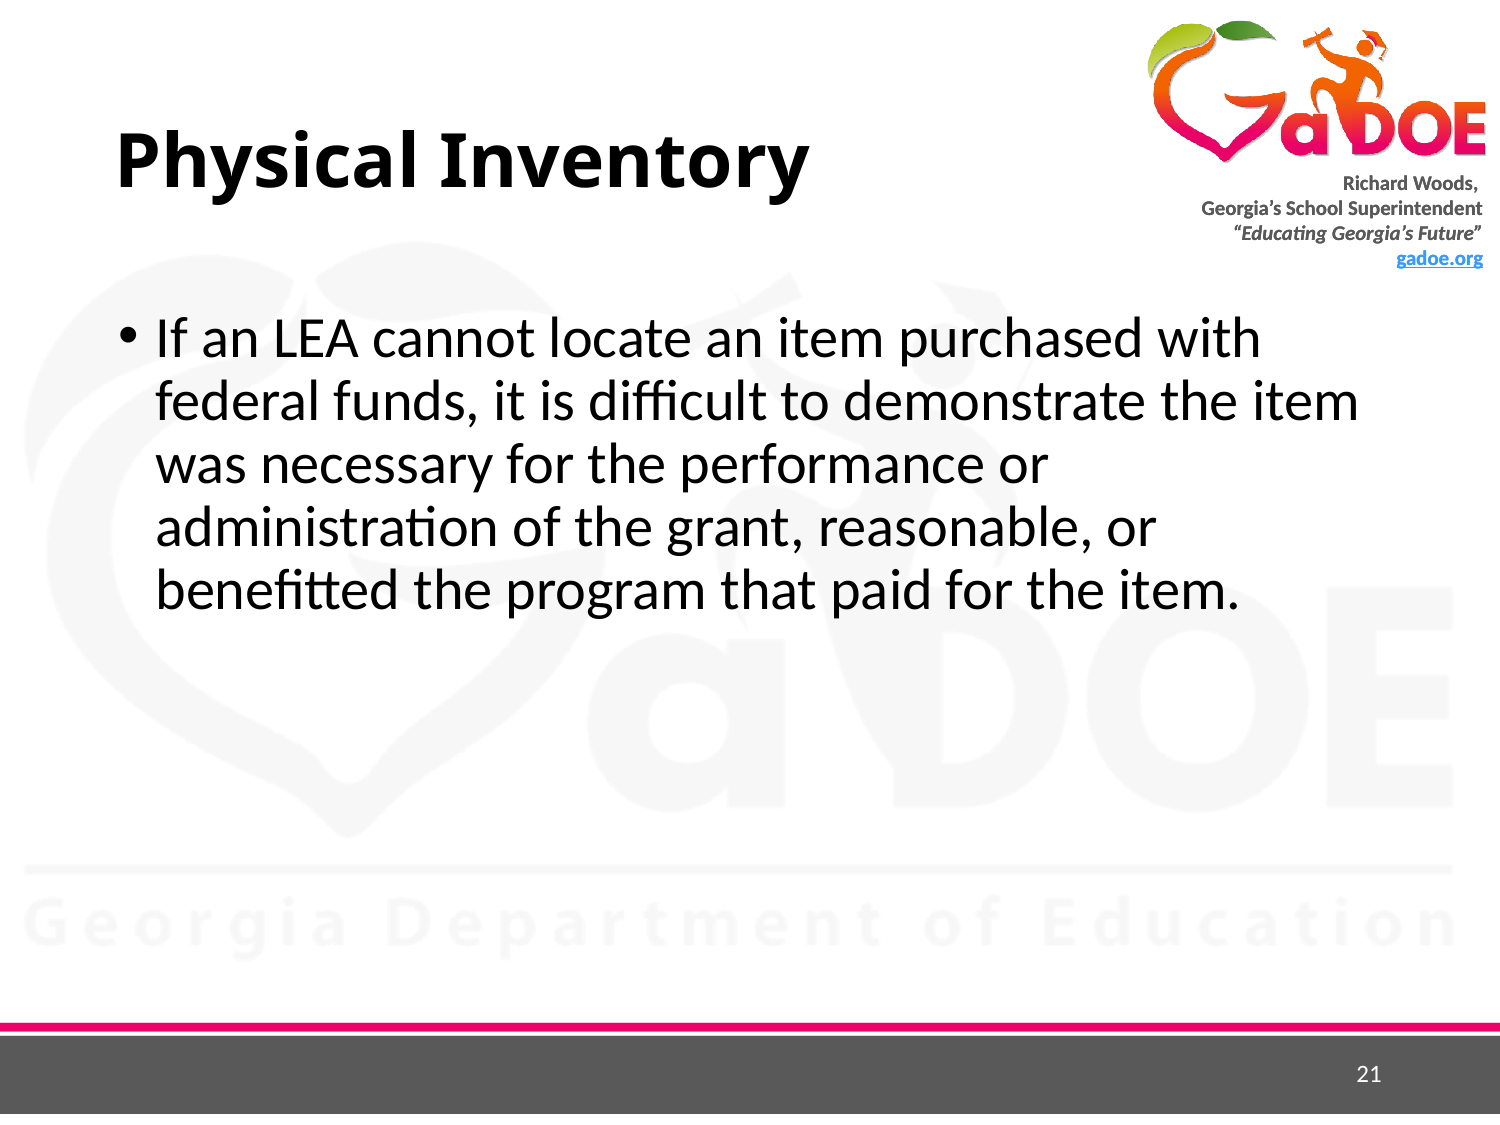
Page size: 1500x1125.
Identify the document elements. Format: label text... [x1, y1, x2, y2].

picture [19, 235, 1473, 980]
slide_number 21 [1059, 1042, 1397, 1103]
list If an LEA cannot locate an item purchased with federal funds, it is difficult to demonstrate the item was necessary for the performance or administration of the grant, reasonable, or benefitted the program that paid for the item. [103, 299, 1397, 1014]
picture [1135, 8, 1499, 164]
title Physical Inventory [99, 54, 1136, 273]
